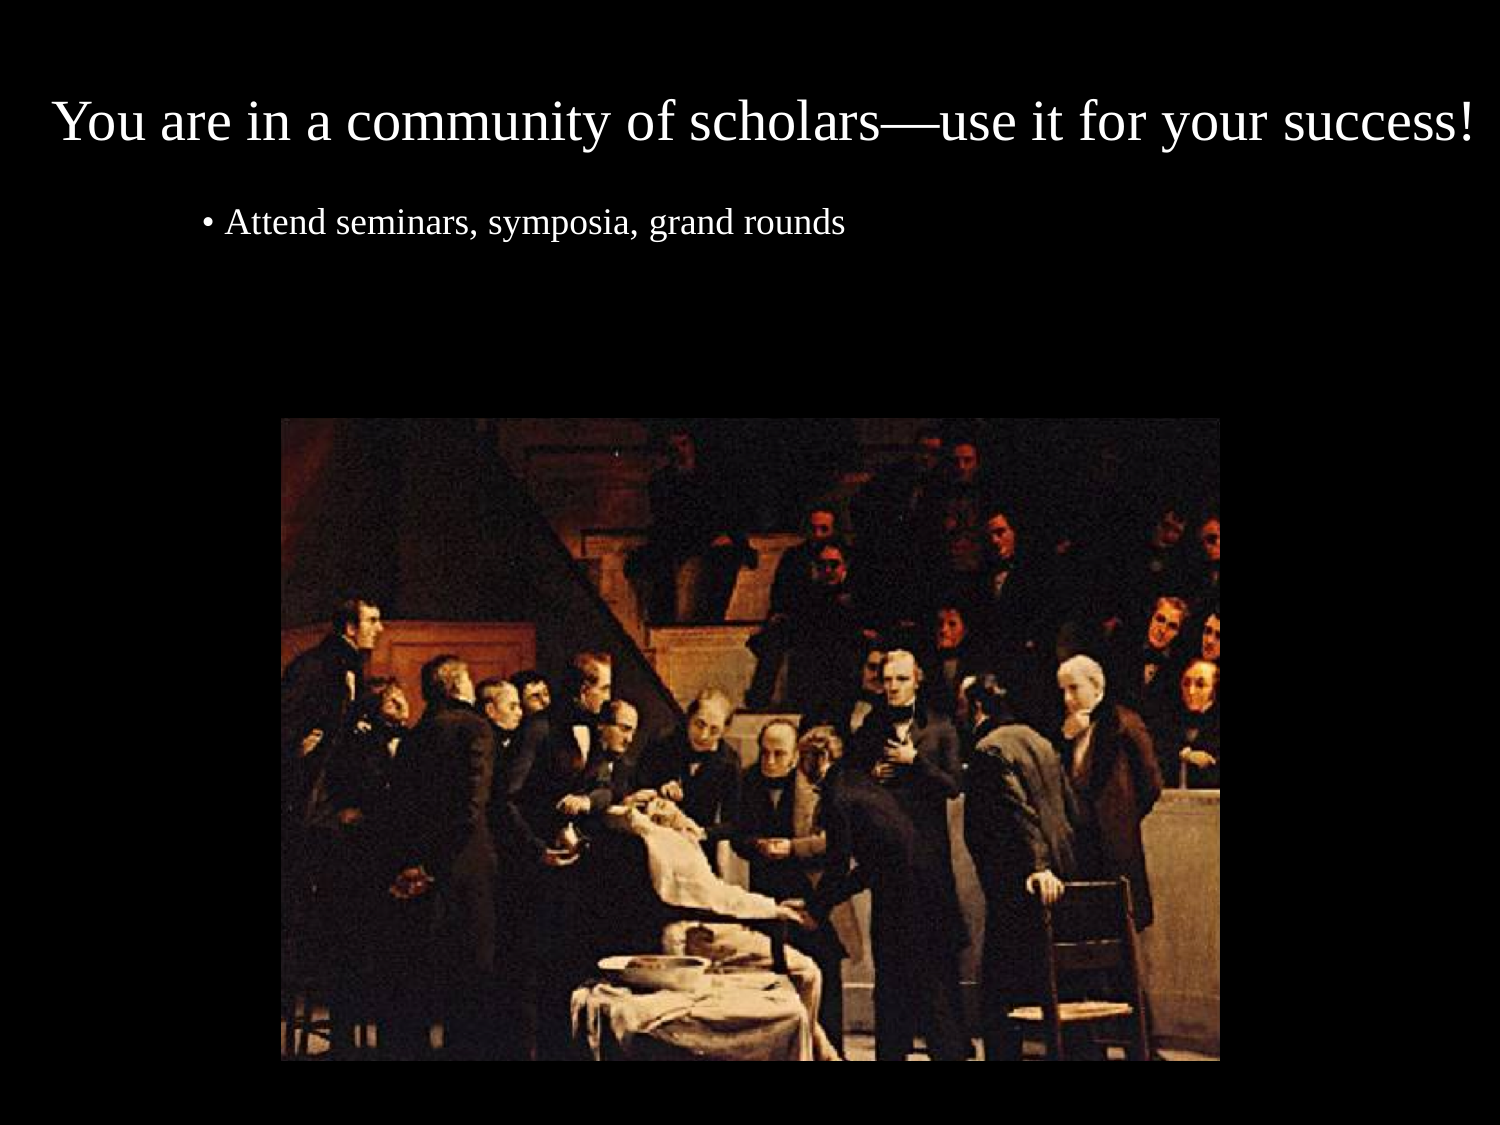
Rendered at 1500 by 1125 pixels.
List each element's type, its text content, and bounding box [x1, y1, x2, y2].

text_box You are in a community of scholars—use it for your success! • Attend seminars, symposia, grand rounds • Don’t be afraid to ask for help! [36, 74, 1493, 430]
picture [280, 418, 1220, 1061]
